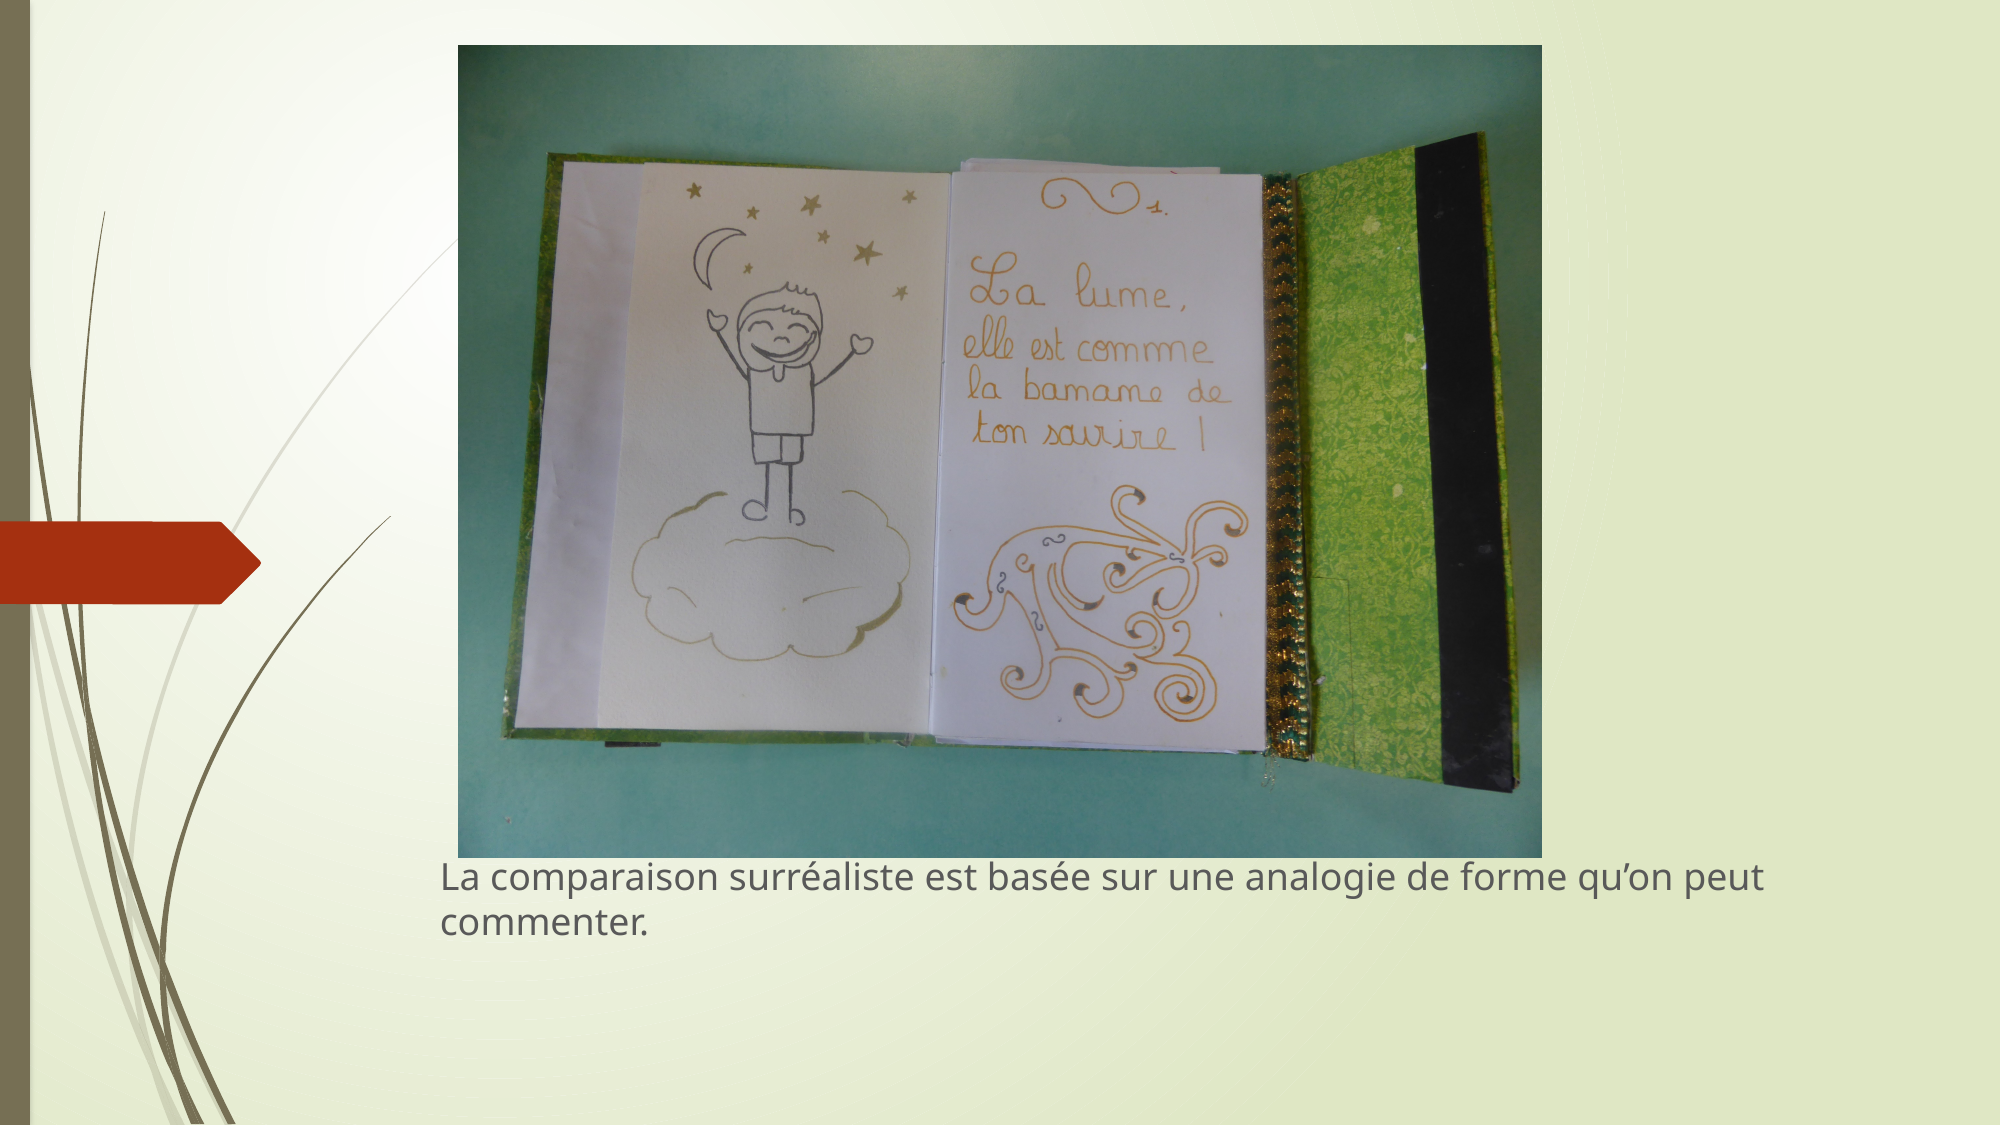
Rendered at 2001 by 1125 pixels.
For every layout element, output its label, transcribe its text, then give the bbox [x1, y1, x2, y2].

list La comparaison surréaliste est basée sur une analogie de forme qu’on peut commenter. [424, 769, 1888, 1025]
picture [457, 44, 1543, 859]
